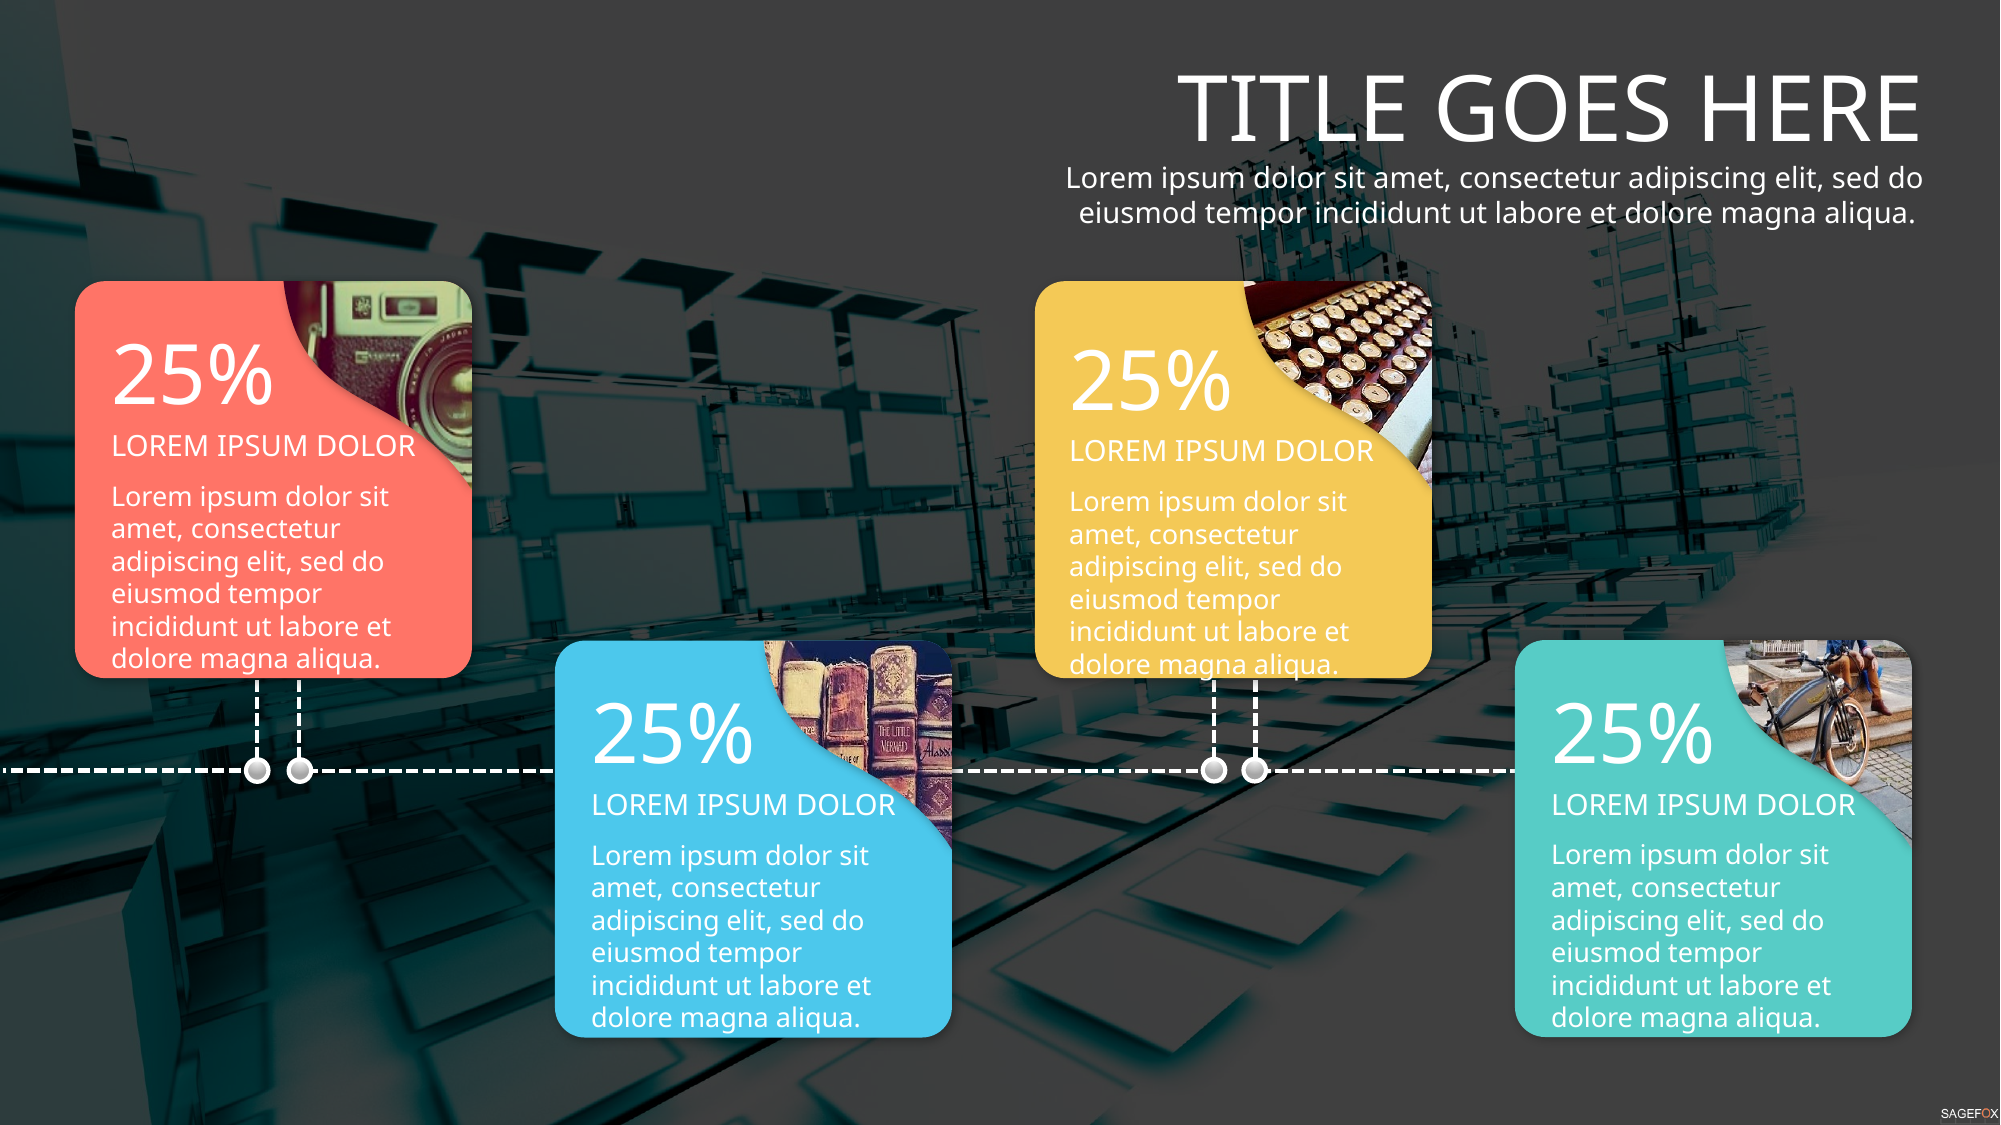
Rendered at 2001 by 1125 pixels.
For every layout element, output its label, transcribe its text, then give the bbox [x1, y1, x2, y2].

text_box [288, 759, 553, 782]
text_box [554, 640, 952, 1038]
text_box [2, 759, 269, 782]
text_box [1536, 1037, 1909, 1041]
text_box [74, 281, 472, 679]
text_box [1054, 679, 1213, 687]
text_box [1243, 758, 1514, 782]
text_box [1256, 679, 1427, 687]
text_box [1514, 640, 1912, 1037]
text_box TITLE GOES HERE Lorem ipsum dolor sit amet, consectetur adipiscing elit, sed do eiusmod tempor incididunt ut labore et dolore magna aliqua. [1035, 42, 1939, 237]
picture [0, 0, 2001, 1125]
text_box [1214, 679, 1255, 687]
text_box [1034, 281, 1432, 679]
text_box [952, 758, 1226, 782]
